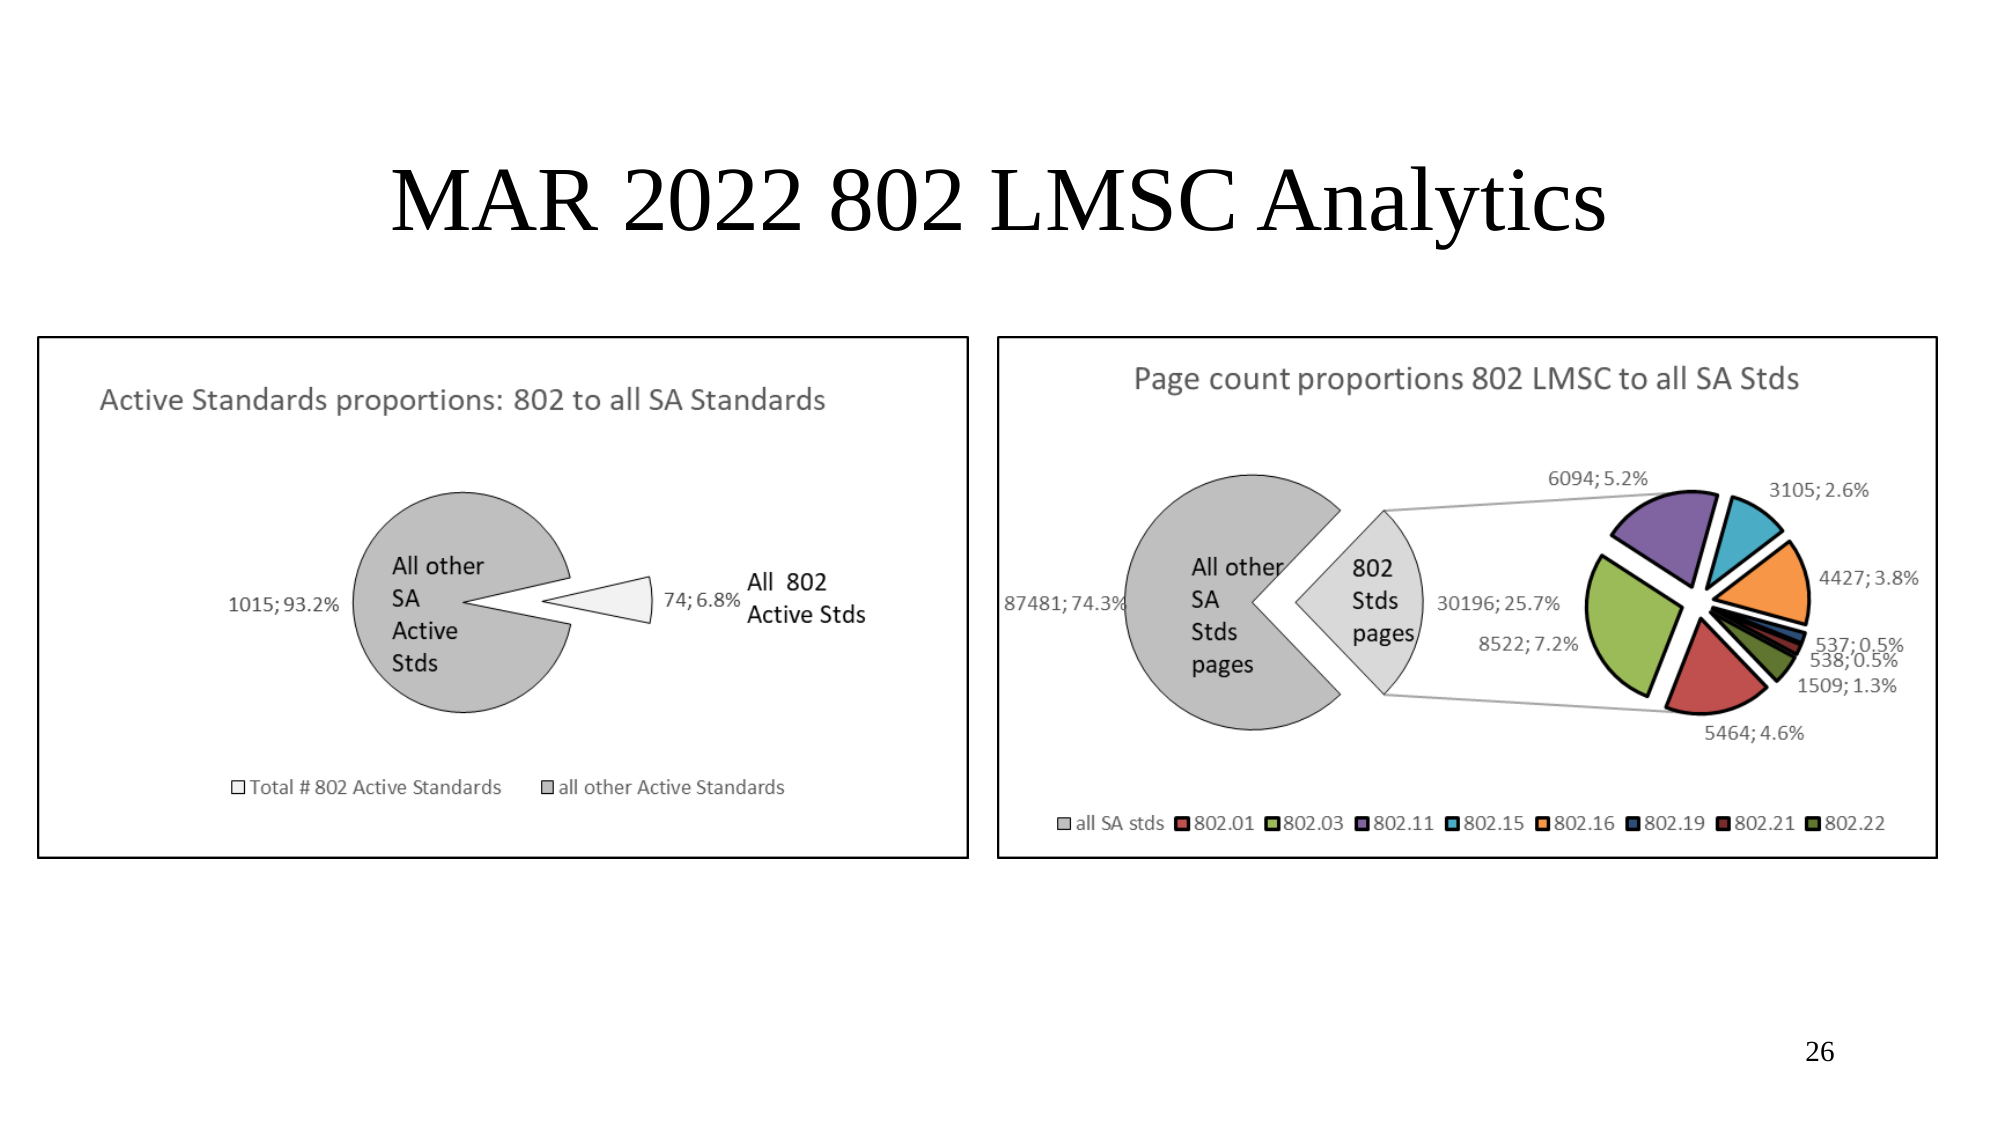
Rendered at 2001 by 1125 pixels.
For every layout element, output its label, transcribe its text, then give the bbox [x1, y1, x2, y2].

title MAR 2022 802 LMSC Analytics [149, 99, 1851, 288]
picture [997, 336, 1938, 860]
picture [37, 336, 970, 860]
slide_number 26 [1433, 1024, 1851, 1101]
